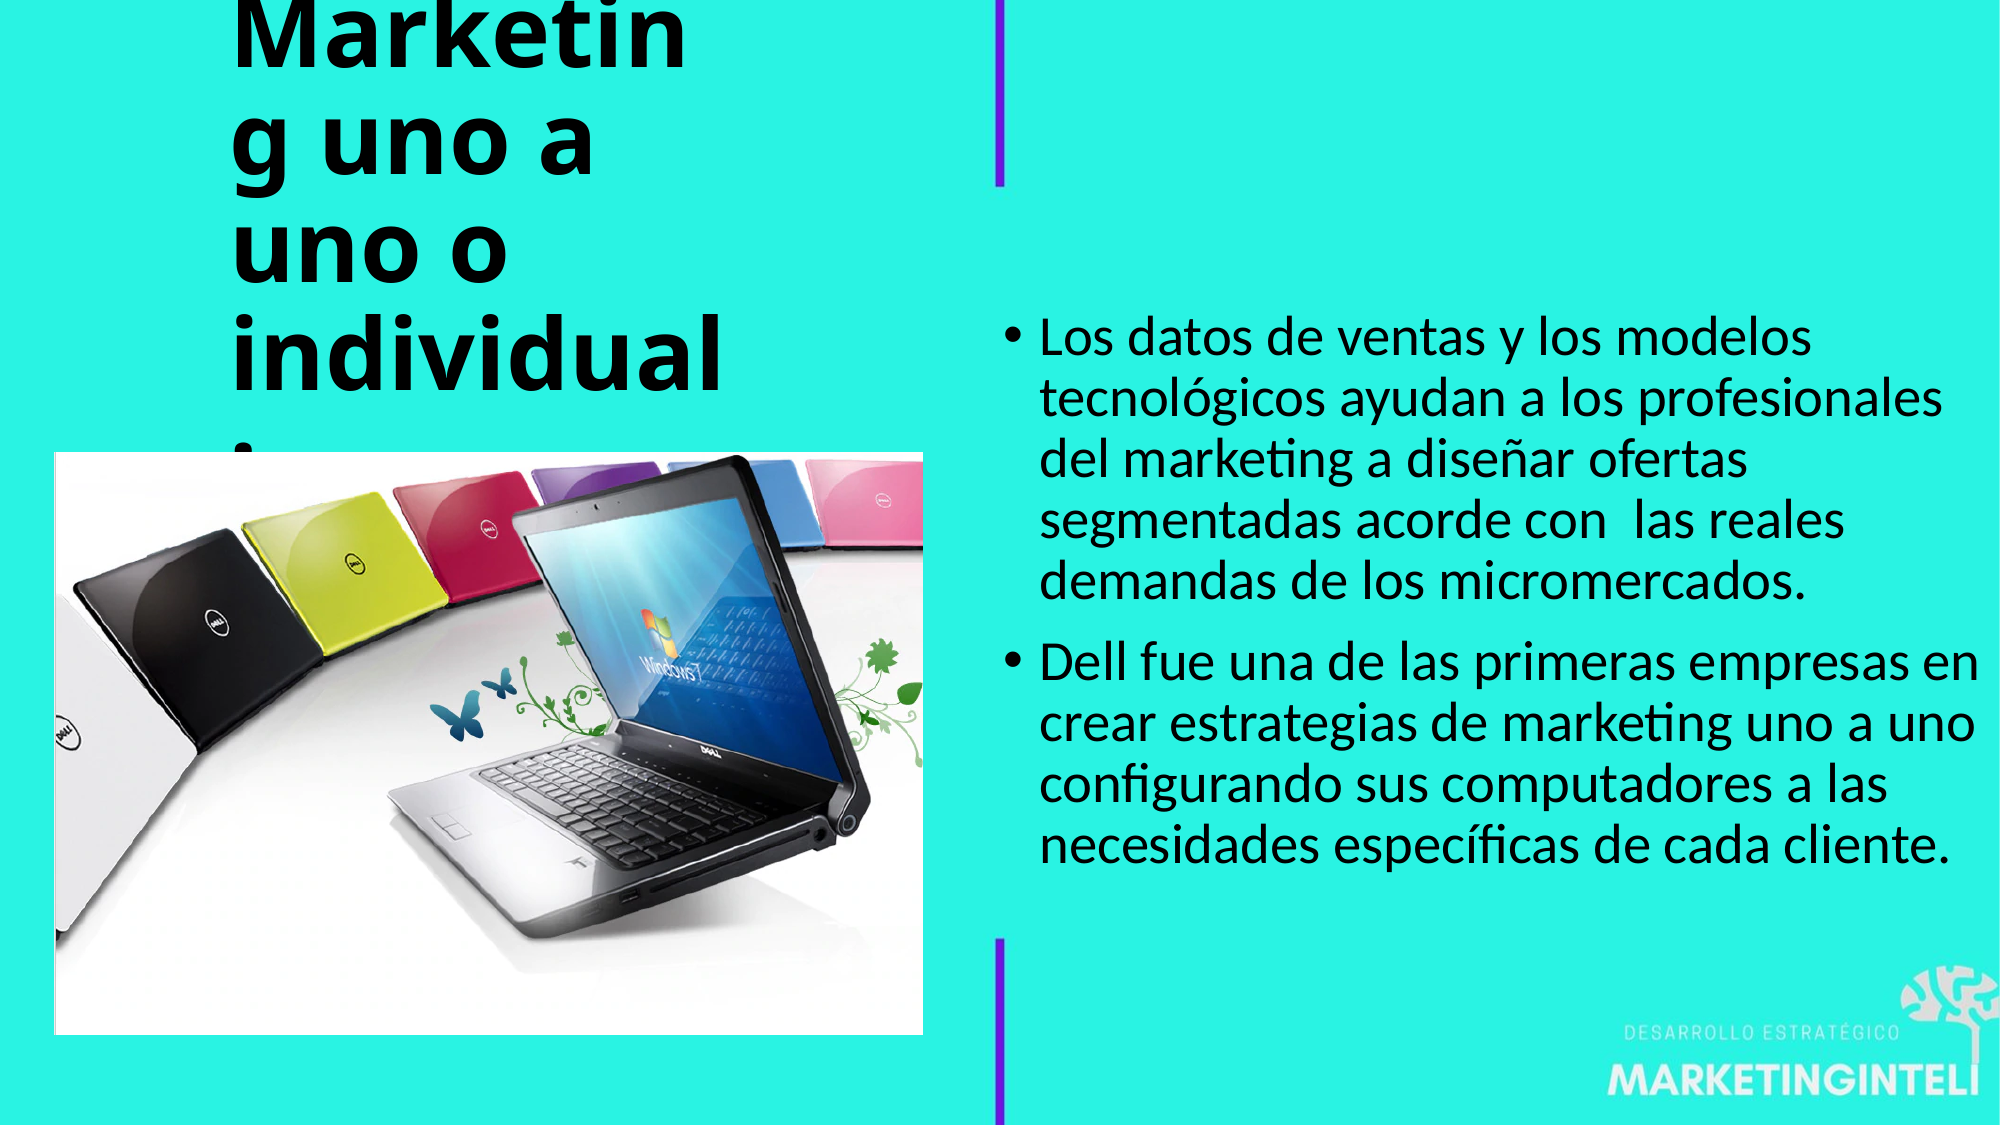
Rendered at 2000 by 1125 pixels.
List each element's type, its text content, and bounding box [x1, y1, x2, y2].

picture [0, 0, 2000, 1125]
list Los datos de ventas y los modelos tecnológicos ayudan a los profesionales del marketing a diseñar ofertas segmentadas acorde con las reales demandas de los micromercados. Dell fue una de las primeras empresas en crear estrategias de marketing uno a uno configurando sus computadores a las necesidades específicas de cada cliente. [988, 299, 2000, 905]
title Marketing uno a uno o individual: [214, 78, 760, 424]
